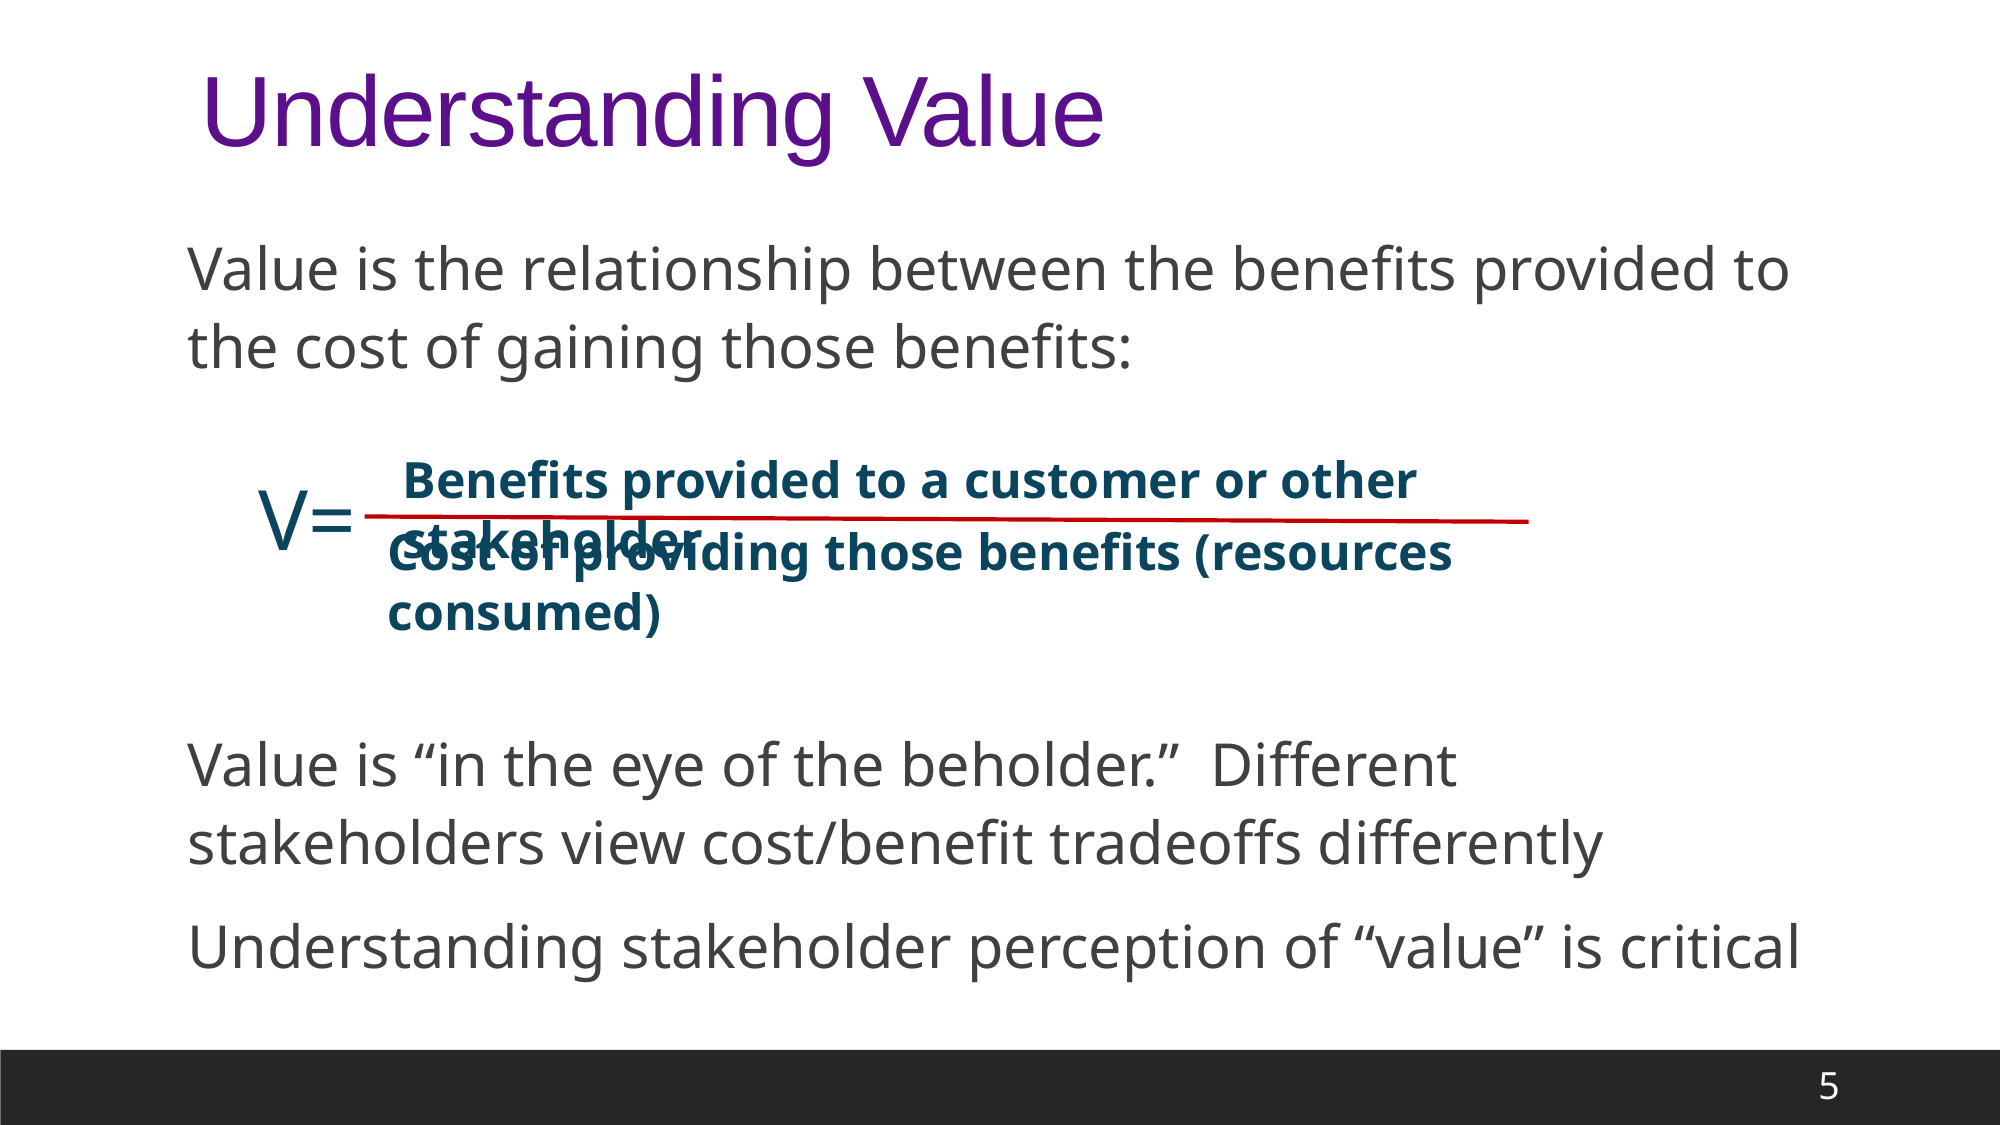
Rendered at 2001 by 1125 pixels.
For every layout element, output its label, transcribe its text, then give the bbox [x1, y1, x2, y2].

slide_number 5 [1803, 1057, 1932, 1118]
text_box [661, 909, 828, 966]
list Value is the relationship between the benefits provided to the cost of gaining those benefits: Value is “in the eye of the beholder.” Different stakeholders view cost/benefit tradeoffs differently Understanding stakeholder perception of “value” is critical [147, 216, 1817, 1005]
text_box [873, 909, 1126, 966]
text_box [245, 445, 1656, 584]
title Understanding Value [185, 43, 1668, 176]
